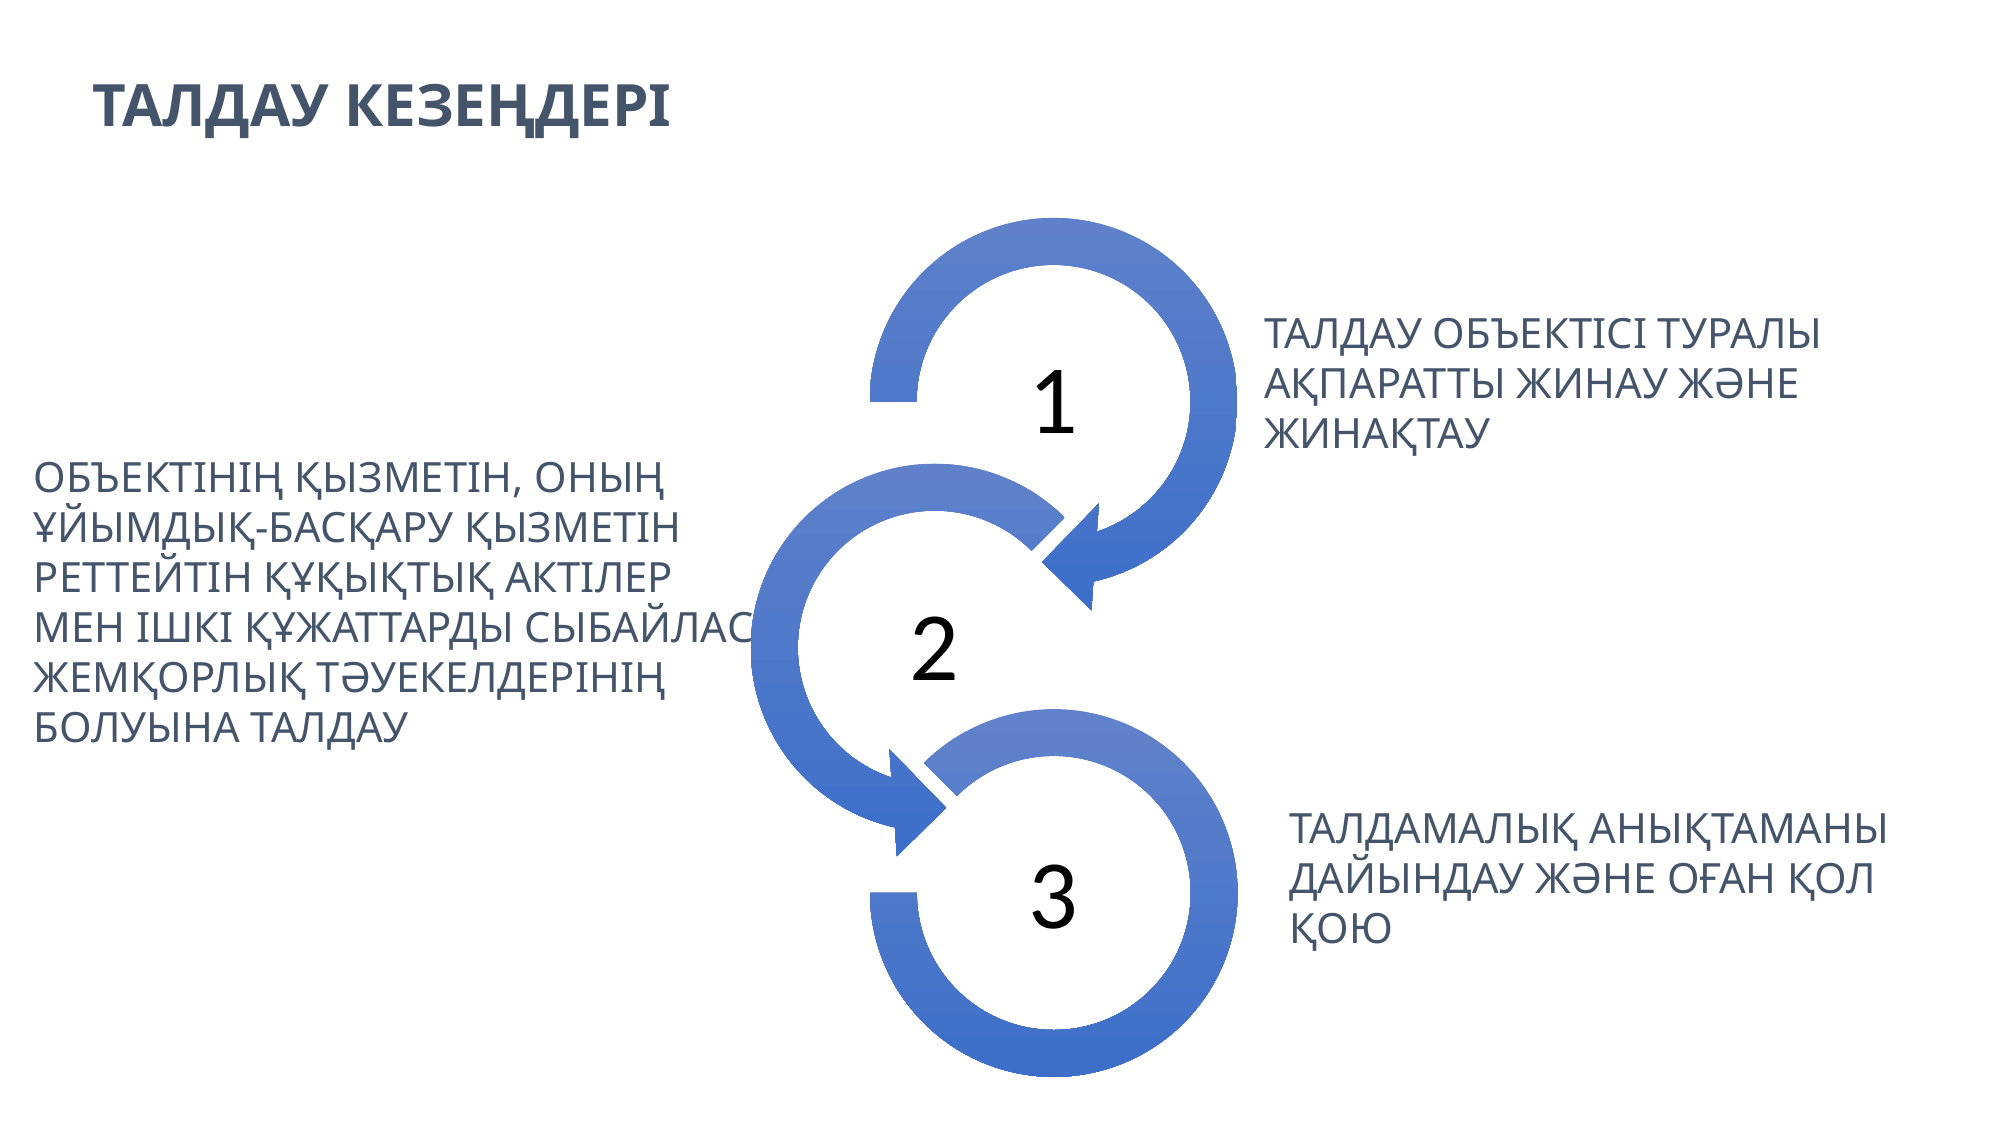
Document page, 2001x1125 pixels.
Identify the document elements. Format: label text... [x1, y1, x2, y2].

title ТАЛДАУ КЕЗЕҢДЕРІ [77, 50, 2000, 166]
text_box ОБЪЕКТІНІҢ ҚЫЗМЕТІН, ОНЫҢ ҰЙЫМДЫҚ-БАСҚАРУ ҚЫЗМЕТІН РЕТТЕЙТІН ҚҰҚЫҚТЫҚ АКТІЛЕР МЕН ІШКІ ҚҰЖАТТАРДЫ СЫБАЙЛАС ЖЕМҚОРЛЫҚ ТӘУЕКЕЛДЕРІНІҢ БОЛУЫНА ТАЛДАУ [18, 443, 327, 759]
text_box ТАЛДАМАЛЫҚ АНЫҚТАМАНЫ ДАЙЫНДАУ ЖӘНЕ ОҒАН ҚОЛ ҚОЮ [1661, 794, 1938, 960]
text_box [327, 187, 1661, 1077]
text_box ТАЛДАУ ОБЪЕКТІСІ ТУРАЛЫ АҚПАРАТТЫ ЖИНАУ ЖӘНЕ ЖИНАҚТАУ [1661, 299, 1913, 464]
